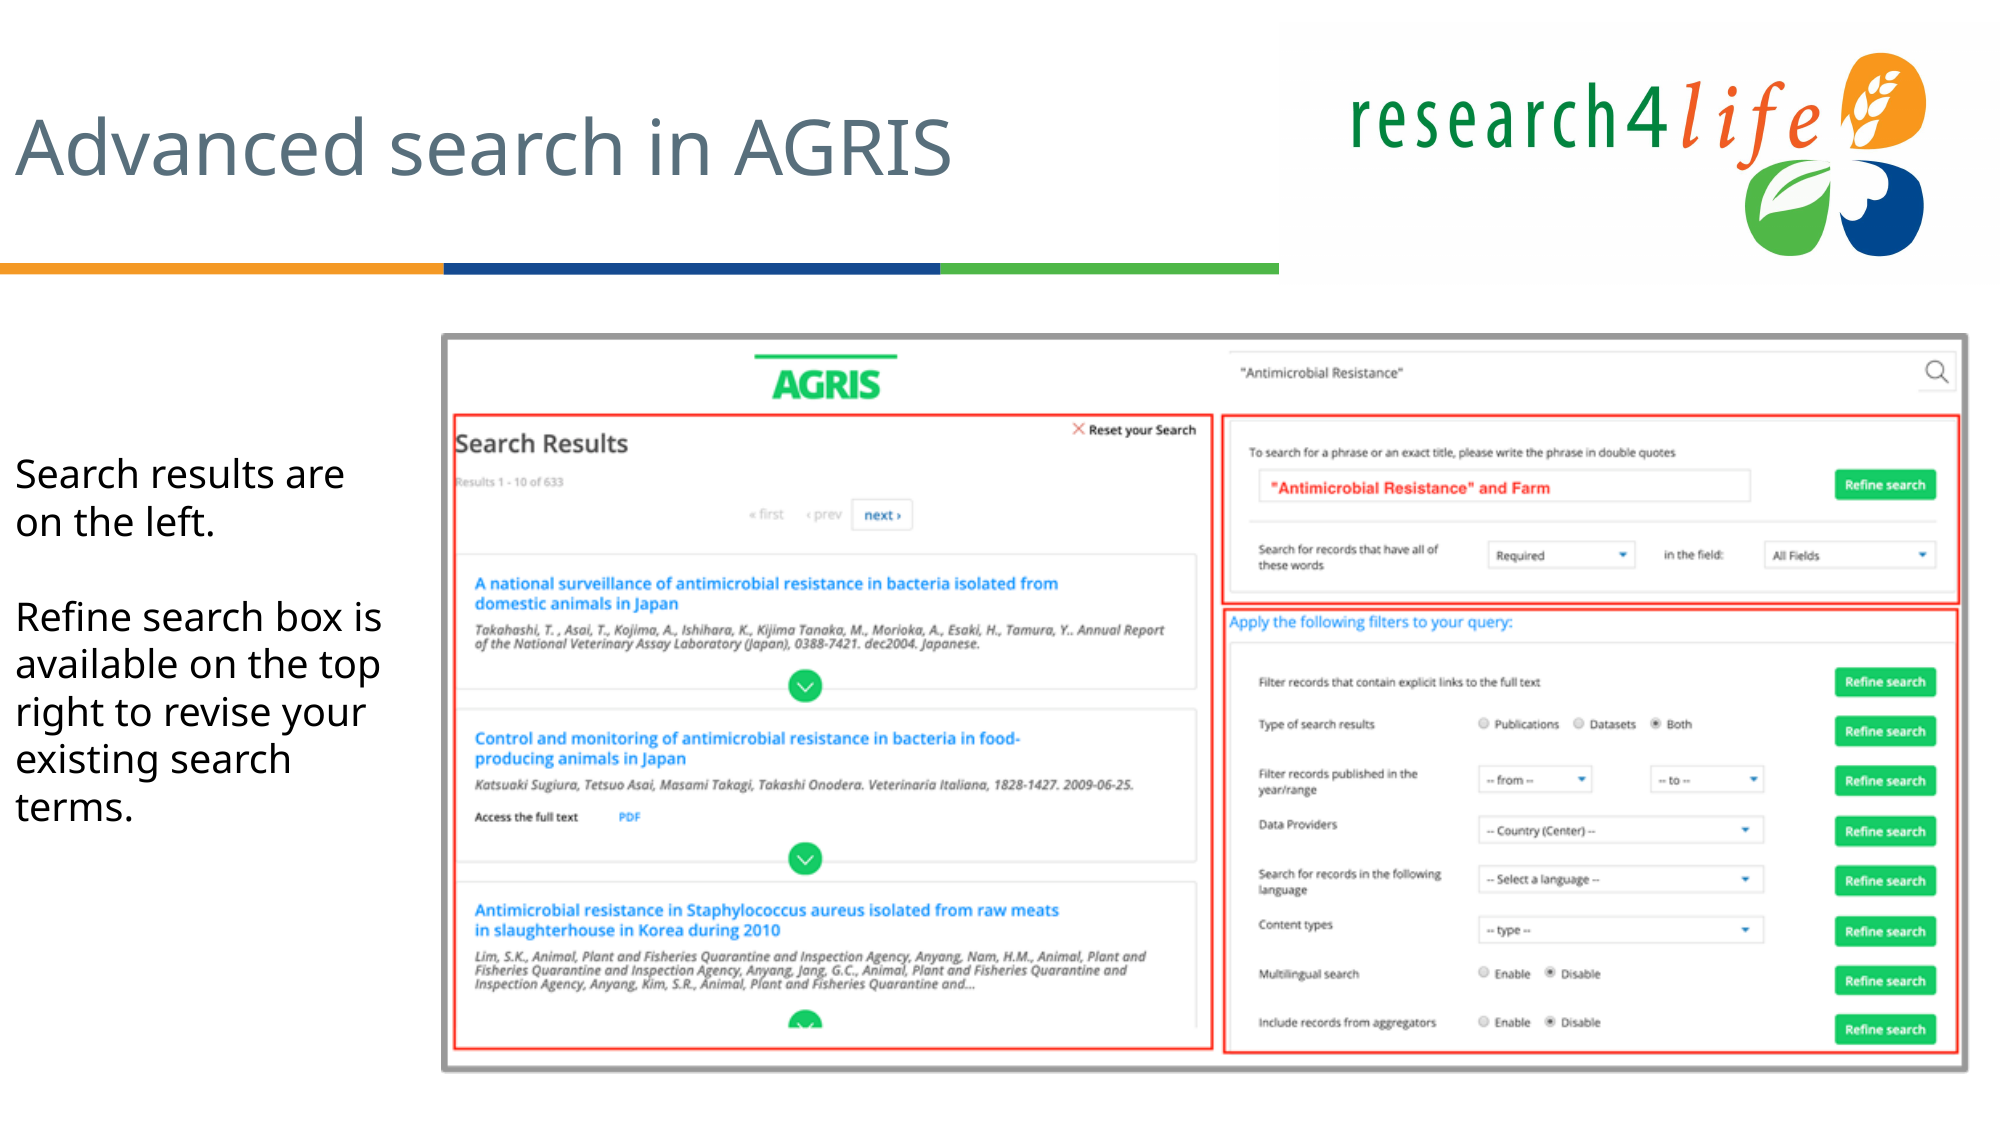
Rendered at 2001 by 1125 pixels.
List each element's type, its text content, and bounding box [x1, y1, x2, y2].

text_box Search results are on the left. Refine search box is available on the top right to revise your existing search terms. [0, 441, 410, 837]
picture [440, 331, 1971, 1075]
title Advanced search in AGRIS [0, 62, 1265, 240]
picture [1279, 22, 2000, 285]
